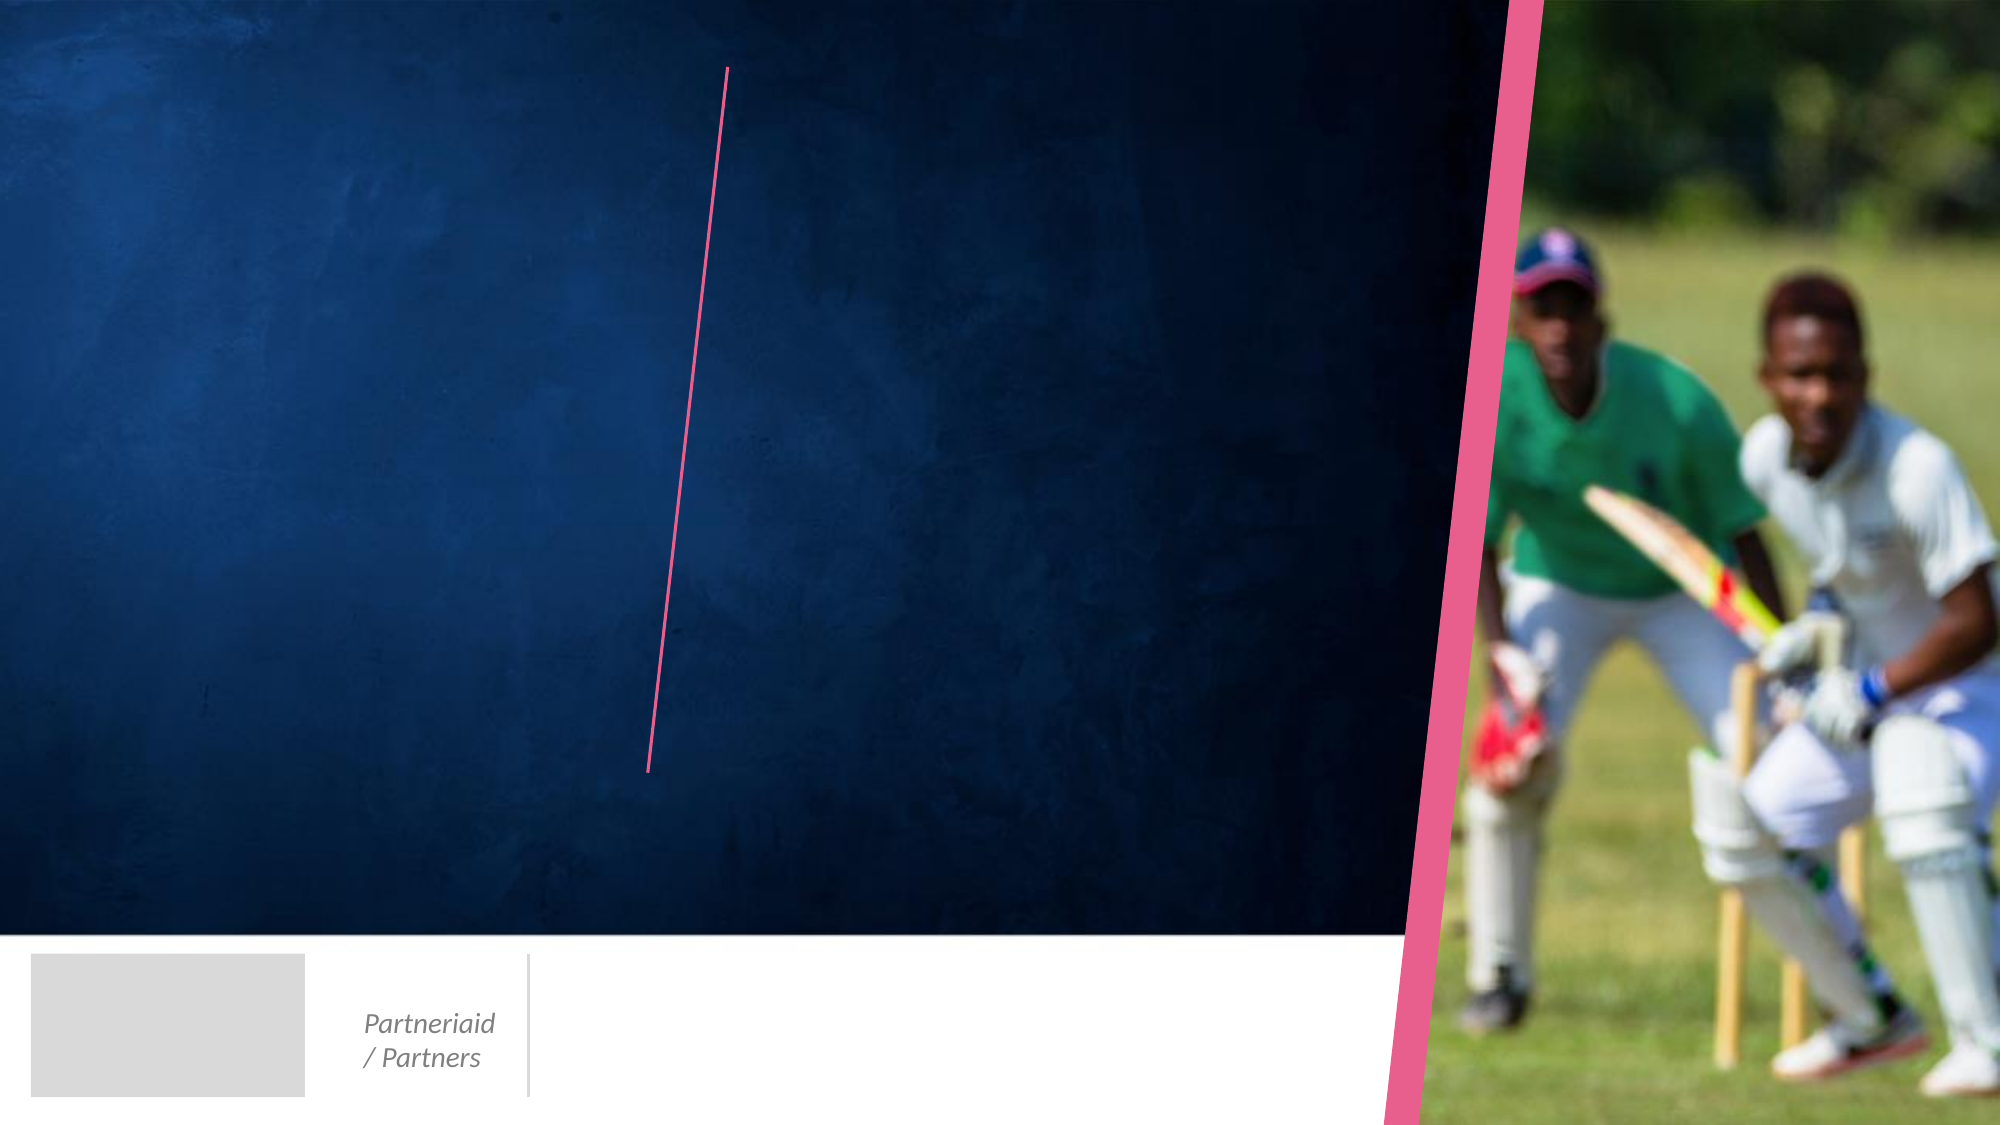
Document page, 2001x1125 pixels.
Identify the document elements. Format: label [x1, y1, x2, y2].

picture [0, 0, 2000, 1125]
text_box [647, 66, 728, 773]
